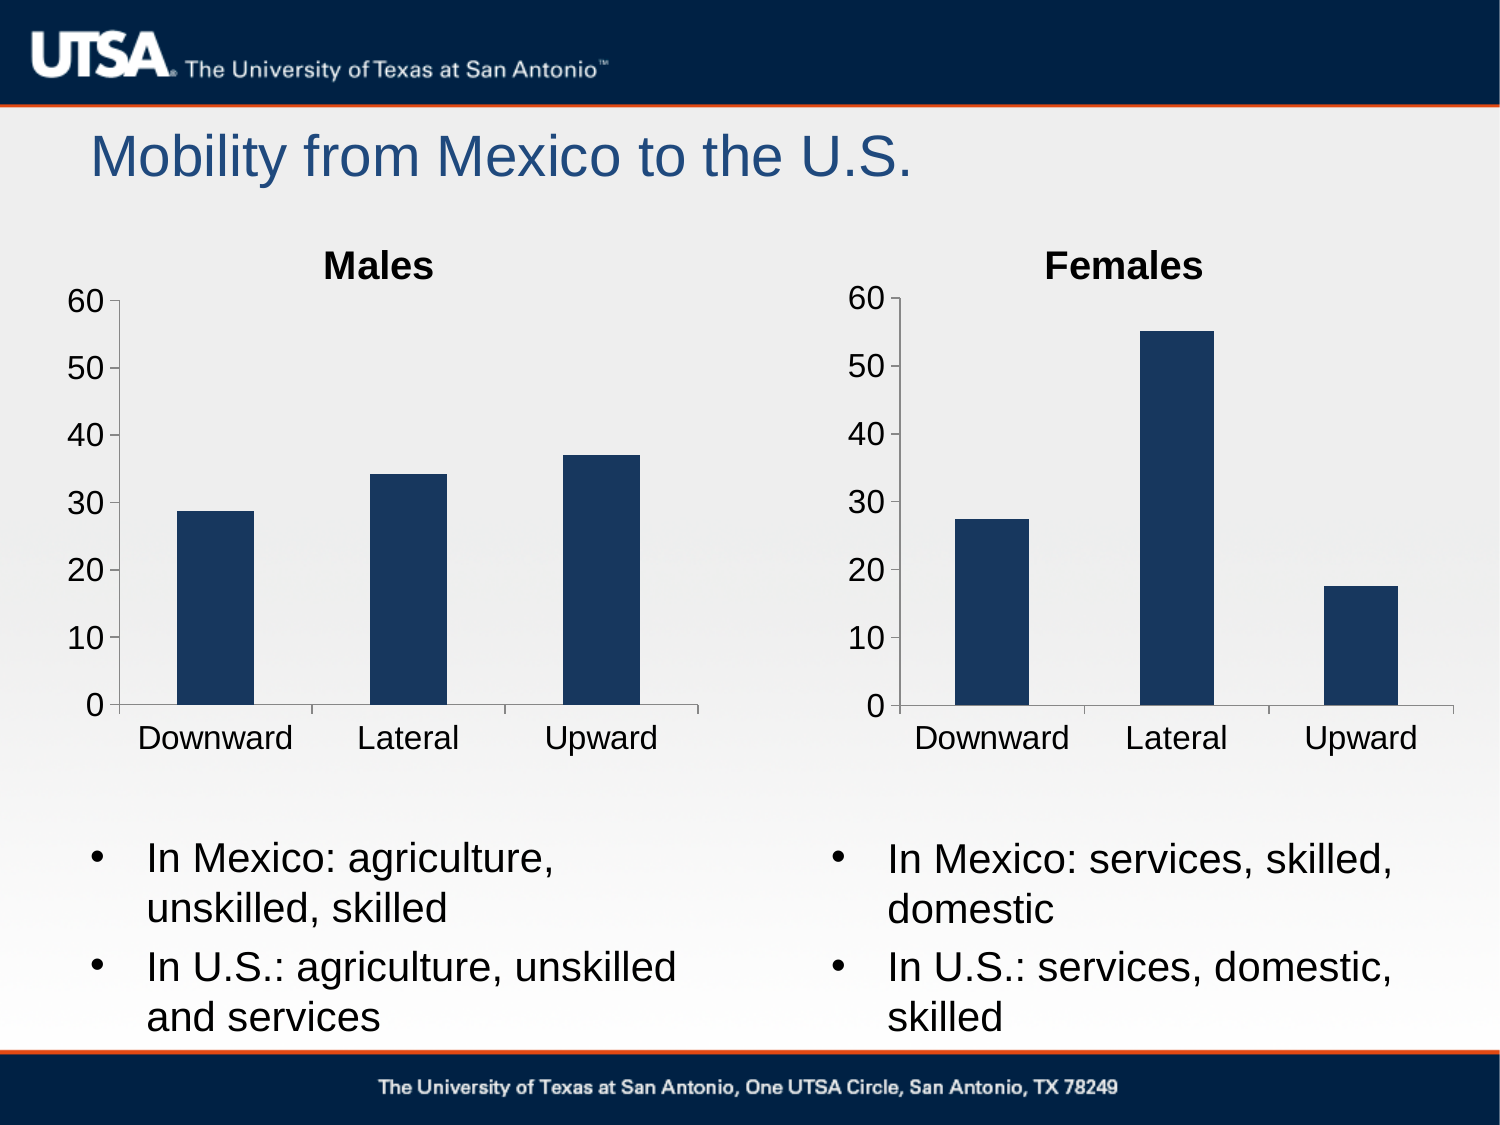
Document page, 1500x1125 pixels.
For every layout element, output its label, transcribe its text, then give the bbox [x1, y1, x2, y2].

list In Mexico: agriculture, unskilled, skilled In U.S.: agriculture, unskilled and services [75, 828, 699, 1047]
picture [0, 0, 1500, 1125]
list In Mexico: services, skilled, domestic In U.S.: services, domestic, skilled [816, 828, 1440, 1048]
chart [35, 229, 724, 815]
title Mobility from Mexico to the U.S. [75, 69, 1425, 238]
chart [791, 229, 1455, 786]
